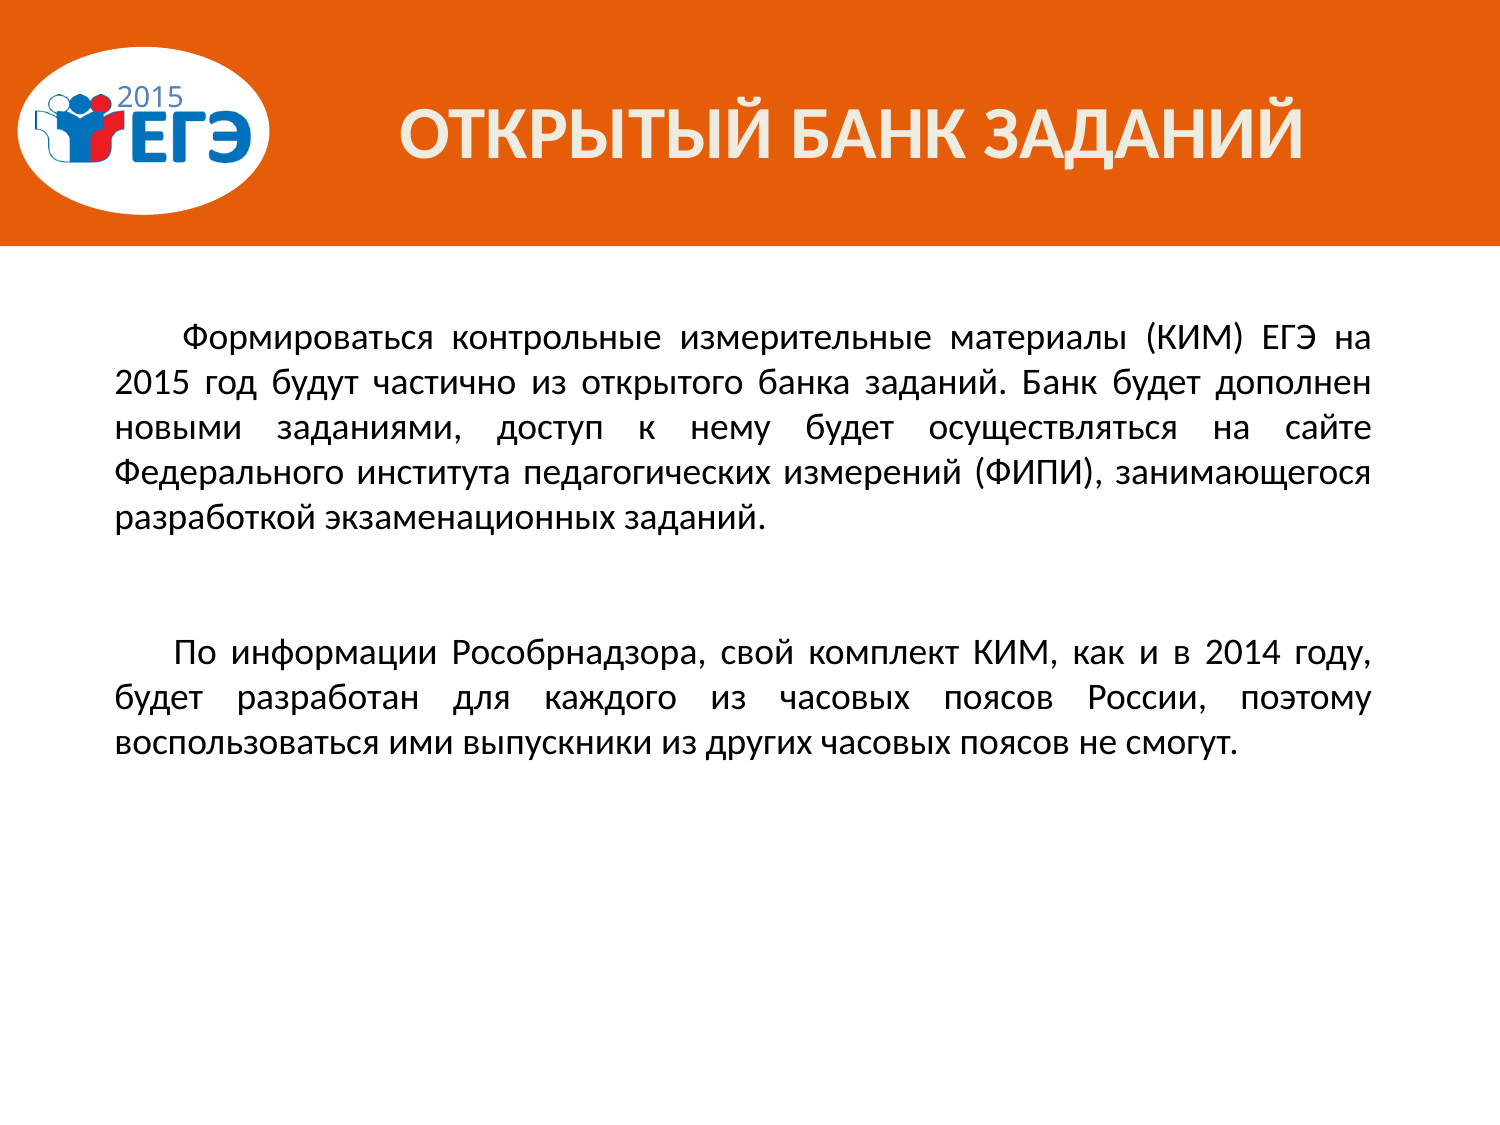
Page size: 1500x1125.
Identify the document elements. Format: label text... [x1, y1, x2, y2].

text_box Формироваться контрольные измерительные материалы (КИМ) ЕГЭ на 2015 год будут частично из открытого банка заданий. Банк будет дополнен новыми заданиями, доступ к нему будет осуществляться на сайте Федерального института педагогических измерений (ФИПИ), занимающегося разработкой экзаменационных заданий. По информации Рособрнадзора, свой комплект КИМ, как и в 2014 году, будет разработан для каждого из часовых поясов России, поэтому воспользоваться ими выпускники из других часовых поясов не смогут. [99, 304, 1388, 934]
picture [35, 94, 251, 163]
picture [137, 94, 146, 105]
title Открытый банк заданий [281, 35, 1425, 223]
